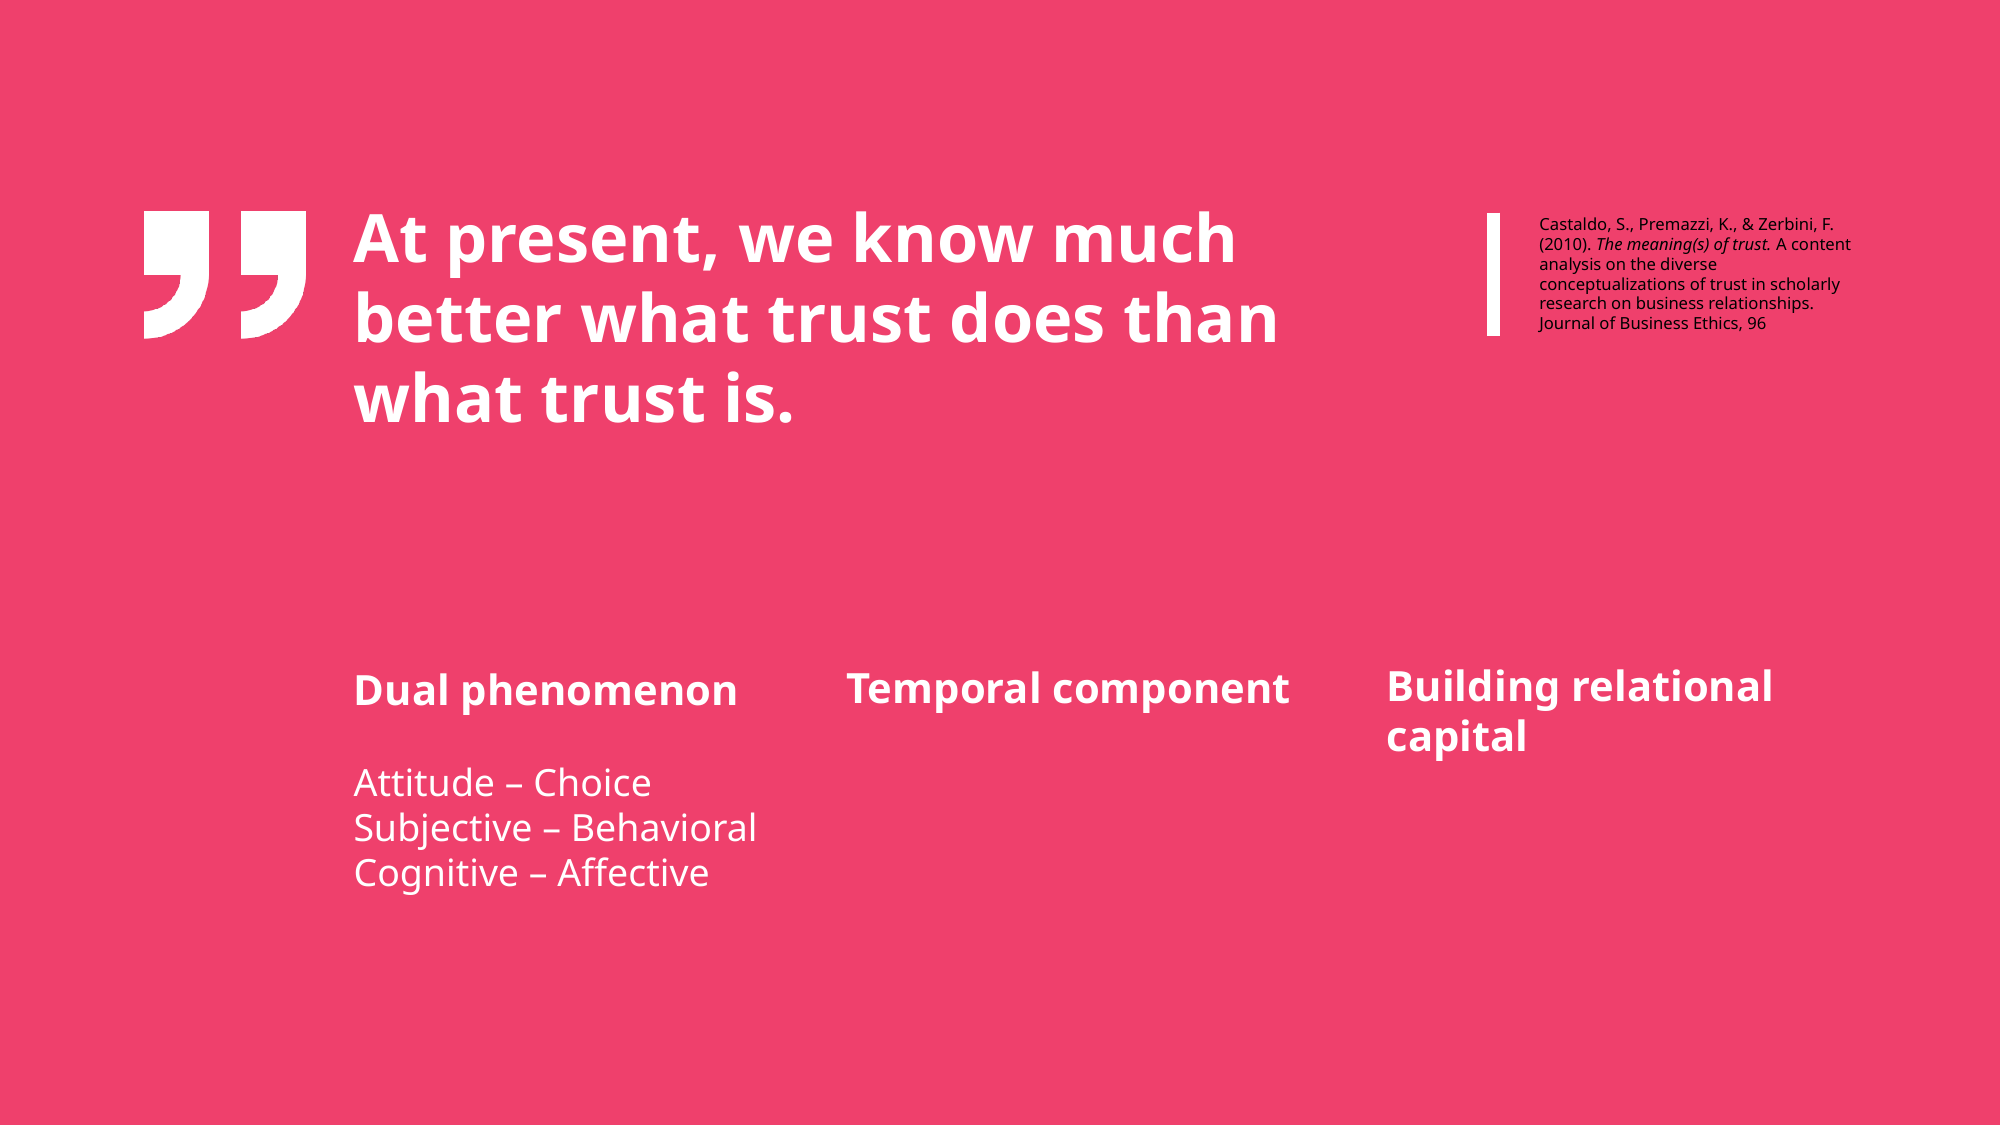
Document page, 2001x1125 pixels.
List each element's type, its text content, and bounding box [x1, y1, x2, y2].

text_box At present, we know much better what trust does than what trust is. [338, 188, 1451, 513]
text_box Dual phenomenon Attitude – Choice Subjective – Behavioral Cognitive – Affective [338, 656, 776, 947]
text_box Castaldo, S., Premazzi, K., & Zerbini, F. (2010). The meaning(s) of trust. A content analysis on the diverse conceptualizations of trust in scholarly research on business relationships. Journal of Business Ethics, 96 [1524, 206, 1882, 341]
text_box Temporal component [831, 654, 1341, 719]
text_box Building relational capital [1372, 652, 1855, 768]
picture [68, 119, 380, 431]
